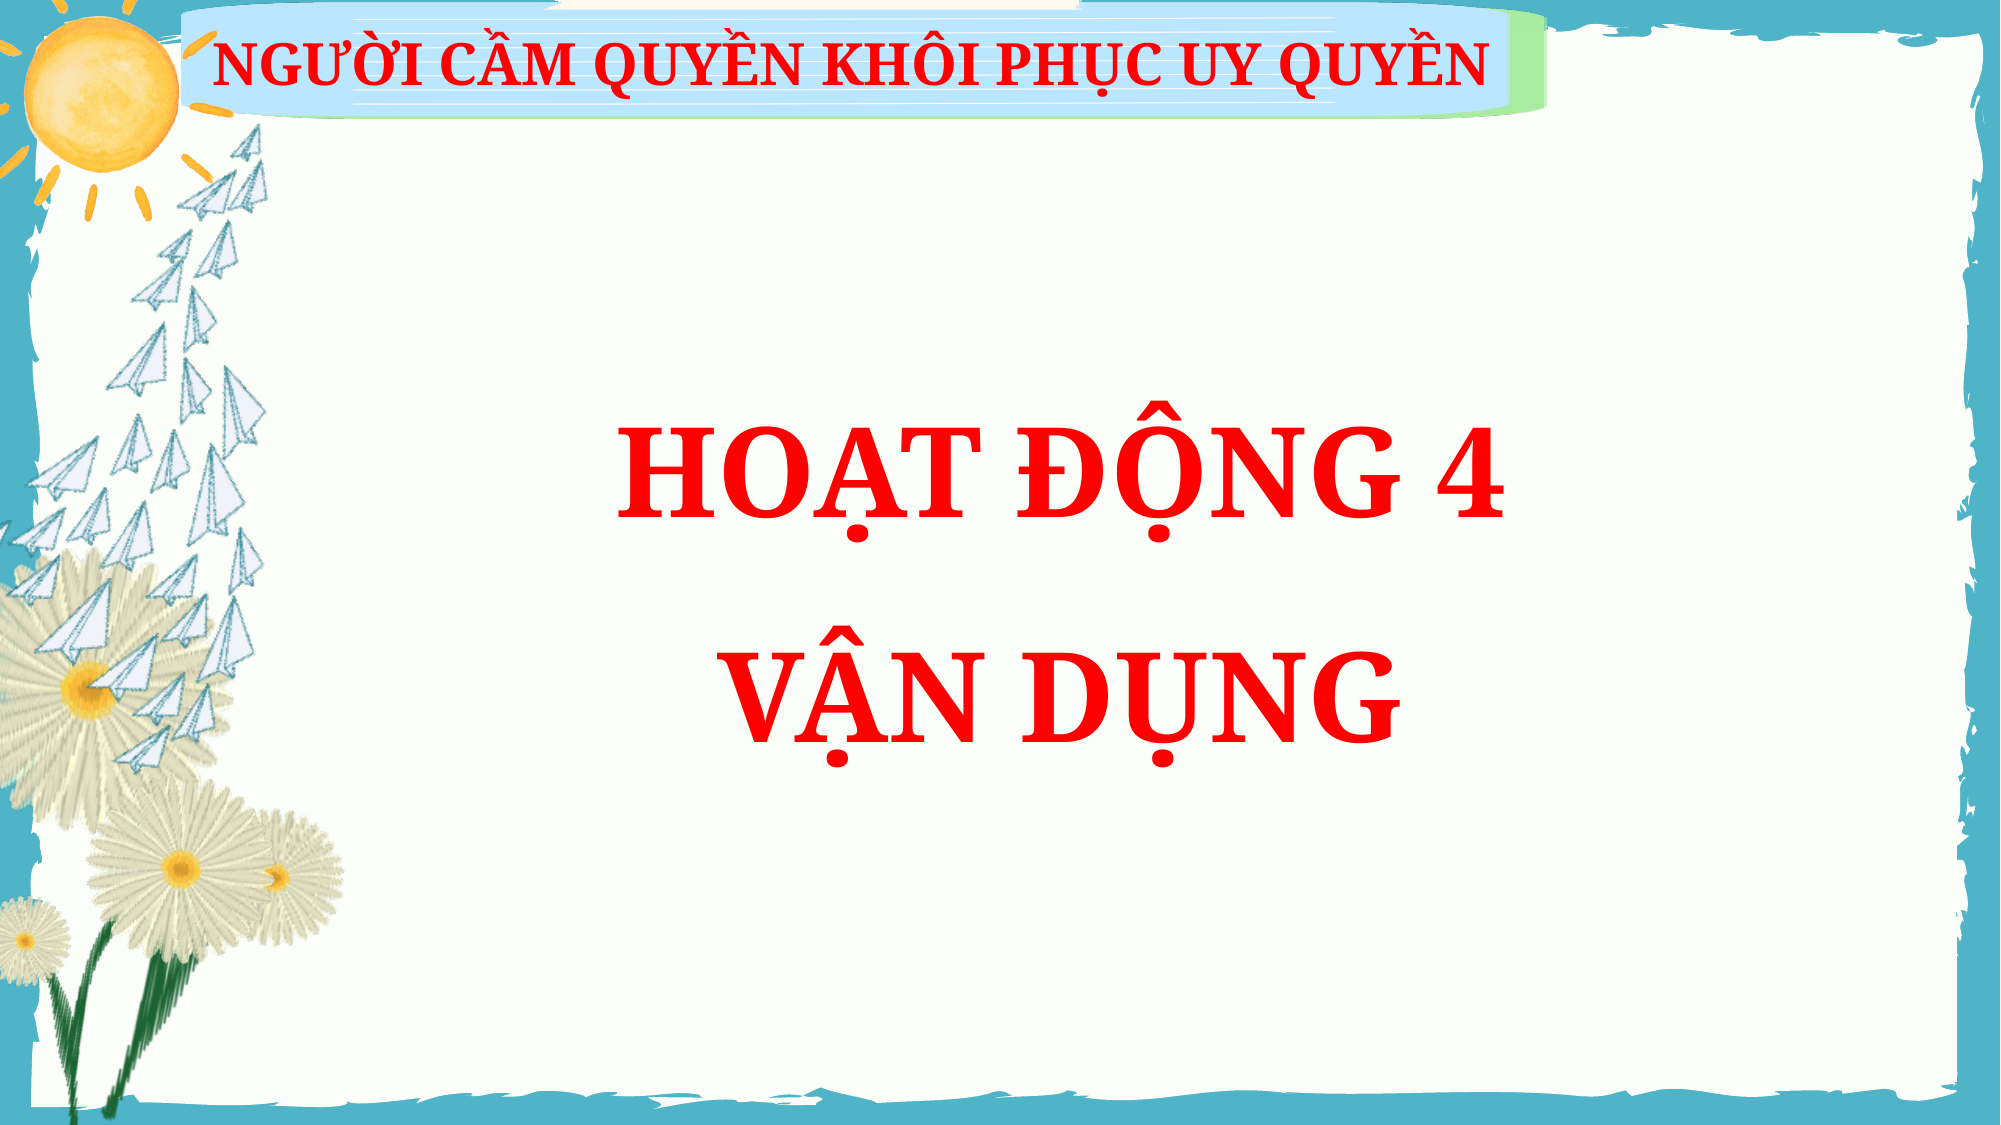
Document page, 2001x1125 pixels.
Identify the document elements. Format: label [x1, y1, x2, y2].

picture [0, 0, 1547, 1125]
text_box [471, 22, 1985, 1111]
